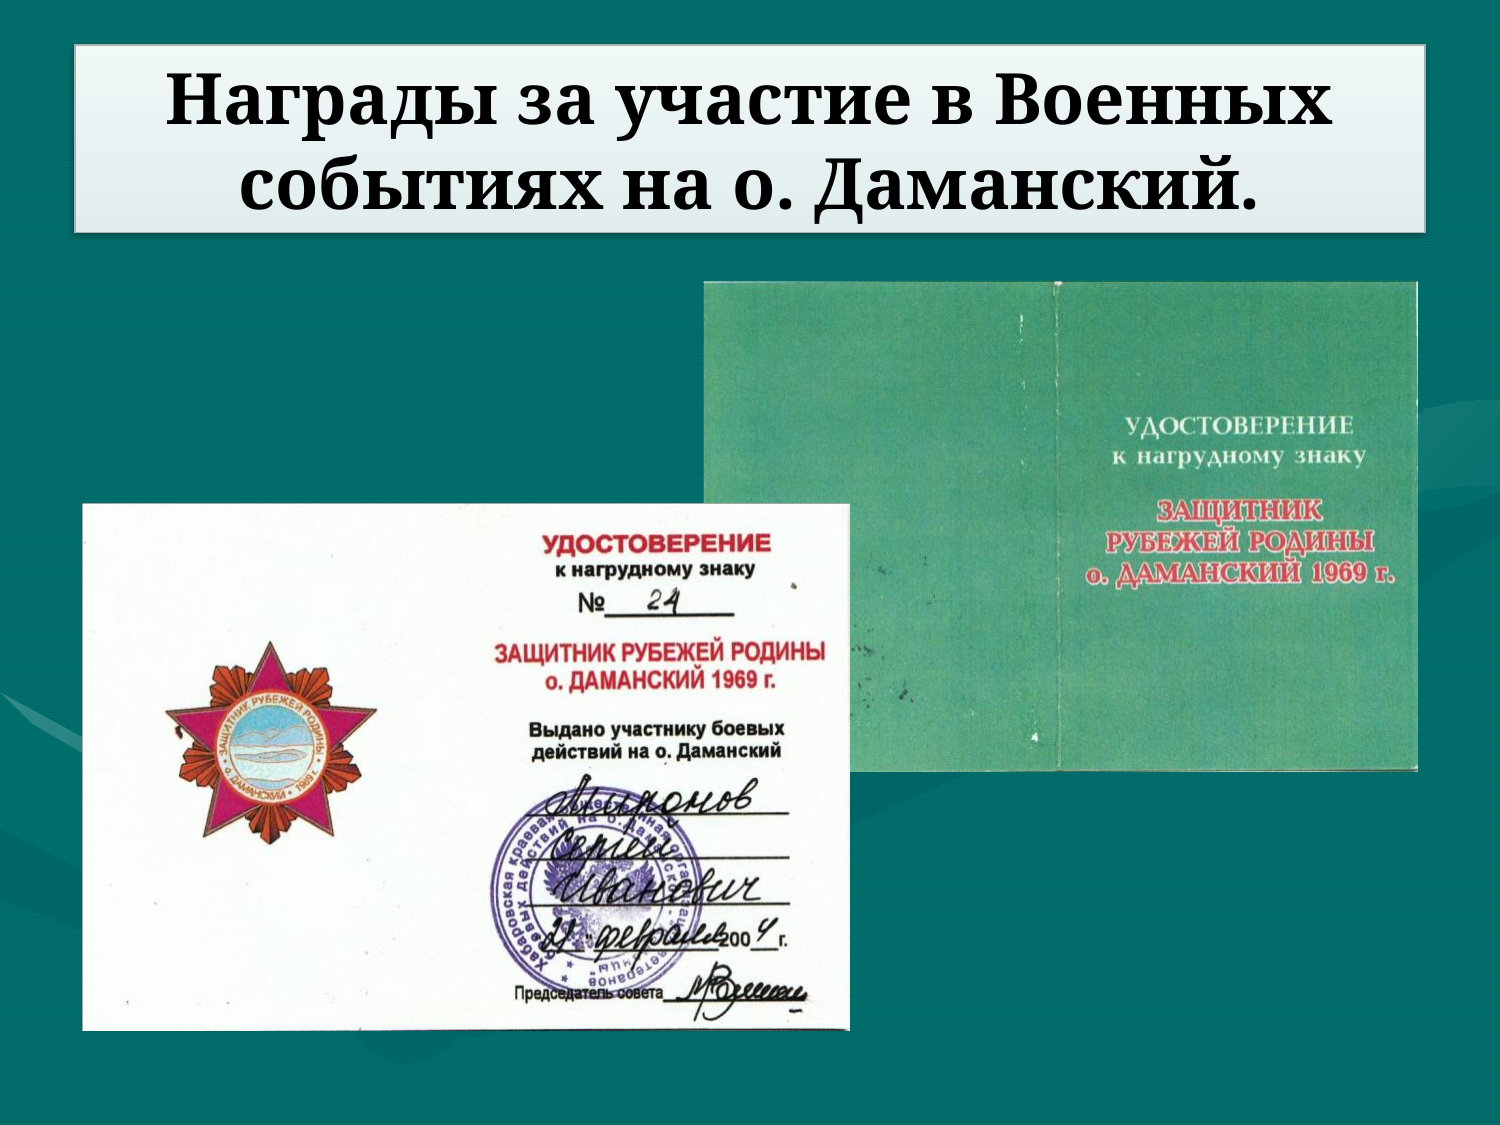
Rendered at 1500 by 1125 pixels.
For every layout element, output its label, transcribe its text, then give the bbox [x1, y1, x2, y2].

picture [81, 280, 1418, 1031]
title Награды за участие в Военных событиях на о. Даманский. [74, 44, 1426, 233]
